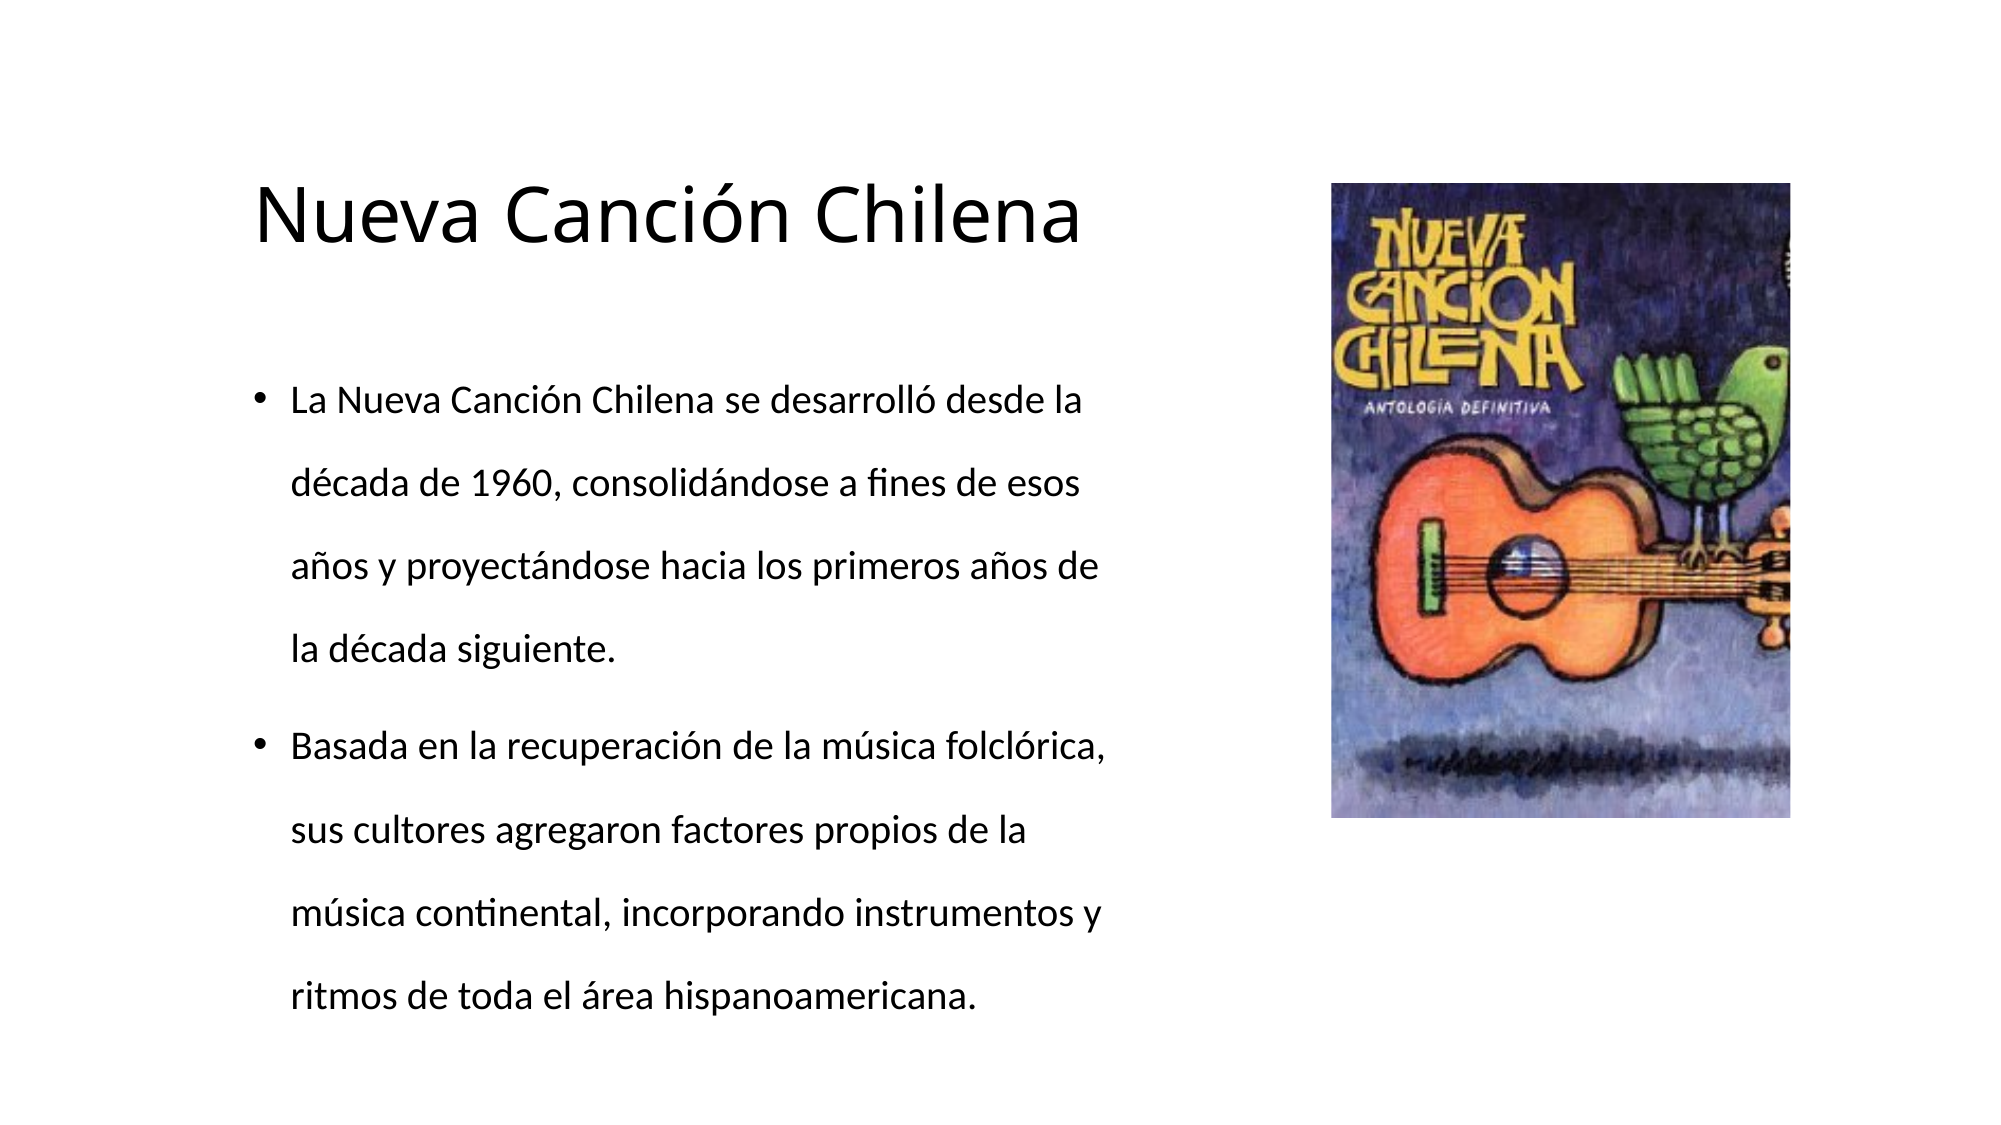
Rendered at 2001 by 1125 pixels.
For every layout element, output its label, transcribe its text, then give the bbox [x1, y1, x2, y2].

title Nueva Canción Chilena [238, 131, 1149, 305]
picture [1331, 183, 1791, 818]
list La Nueva Canción Chilena se desarrolló desde la década de 1960, consolidándose a fines de esos años y proyectándose hacia los primeros años de la década siguiente. Basada en la recuperación de la música folclórica, sus cultores agregaron factores propios de la música continental, incorporando instrumentos y ritmos de toda el área hispanoamericana. [238, 330, 1149, 1036]
